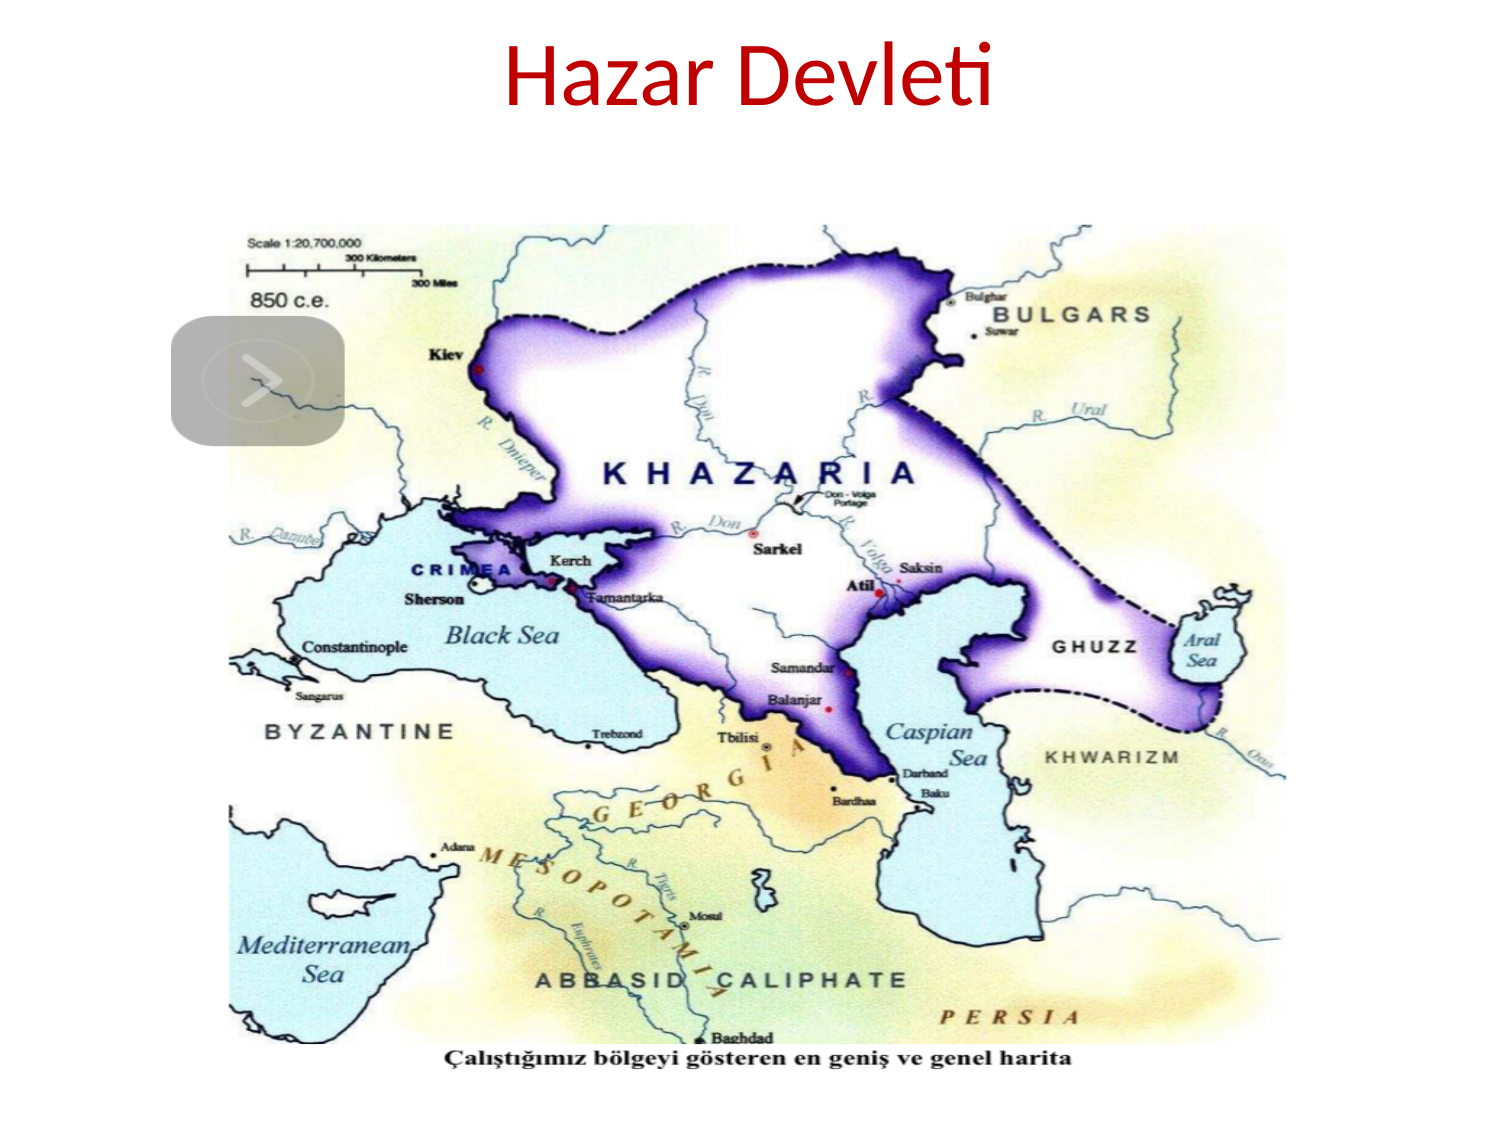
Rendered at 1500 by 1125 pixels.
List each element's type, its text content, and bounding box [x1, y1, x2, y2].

title Hazar Devleti [75, 0, 1425, 138]
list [170, 113, 1306, 1095]
